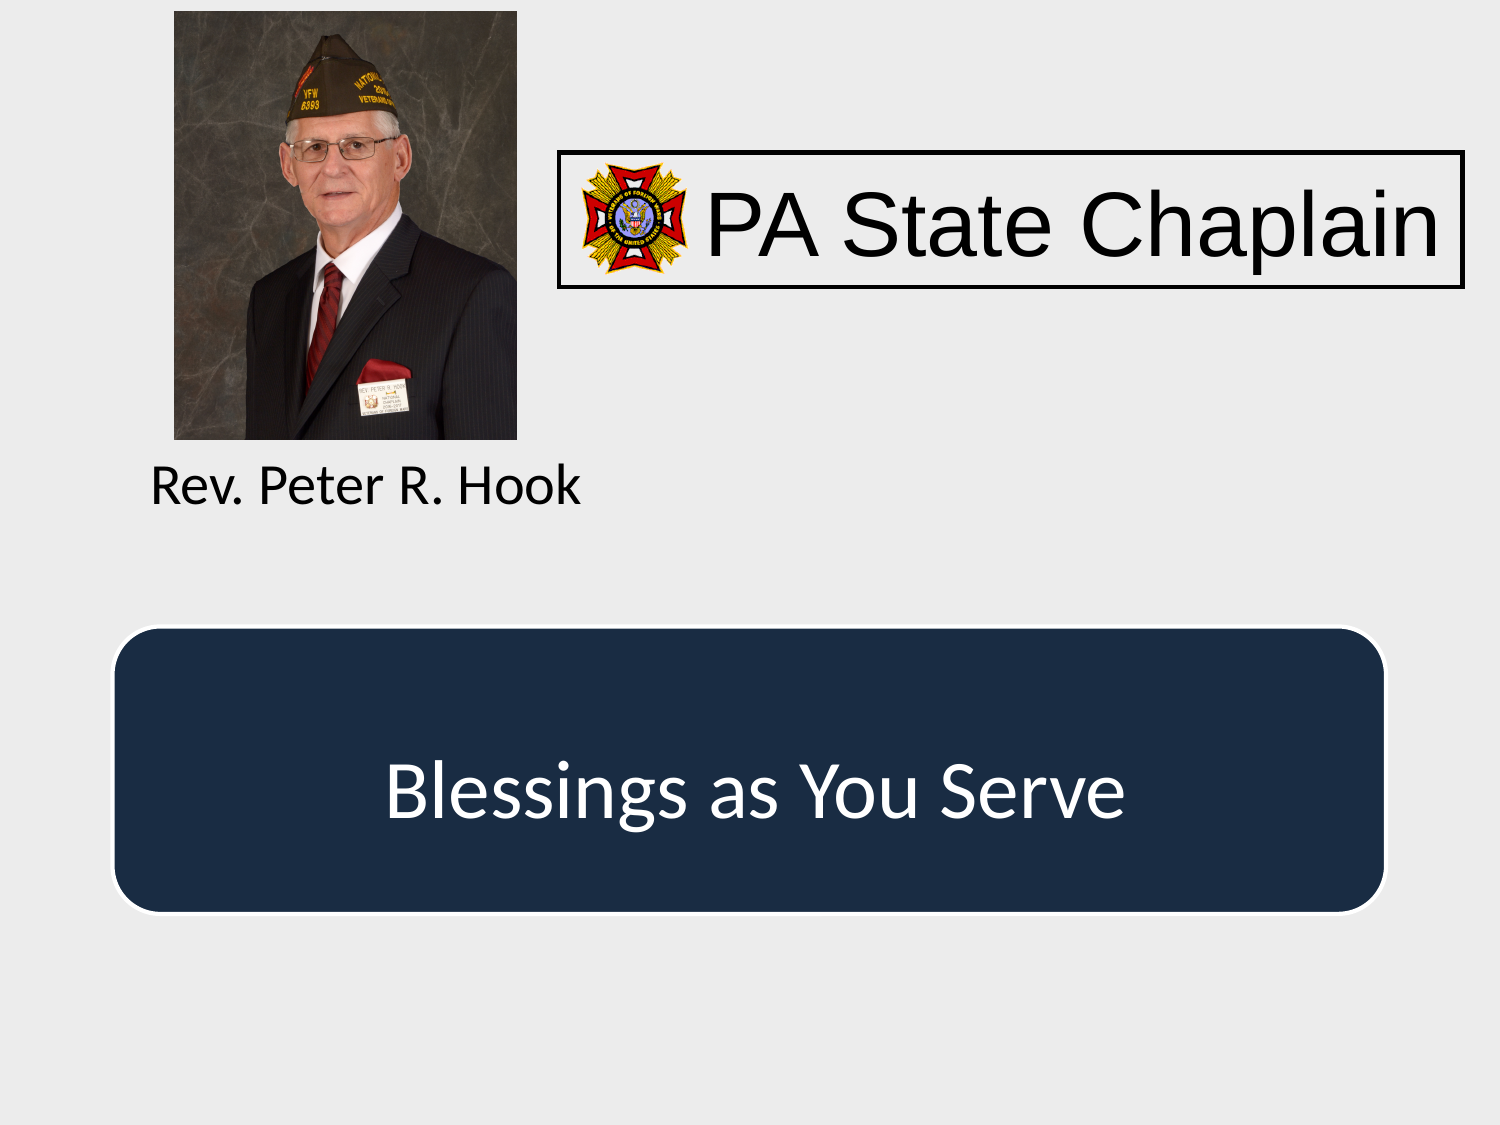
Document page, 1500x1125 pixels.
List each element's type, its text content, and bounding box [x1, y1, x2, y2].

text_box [112, 483, 1451, 1125]
text_box PA State Chaplain [559, 152, 1463, 288]
picture [174, 11, 518, 440]
text_box Rev. Peter R. Hook [135, 439, 598, 481]
picture [574, 157, 693, 278]
